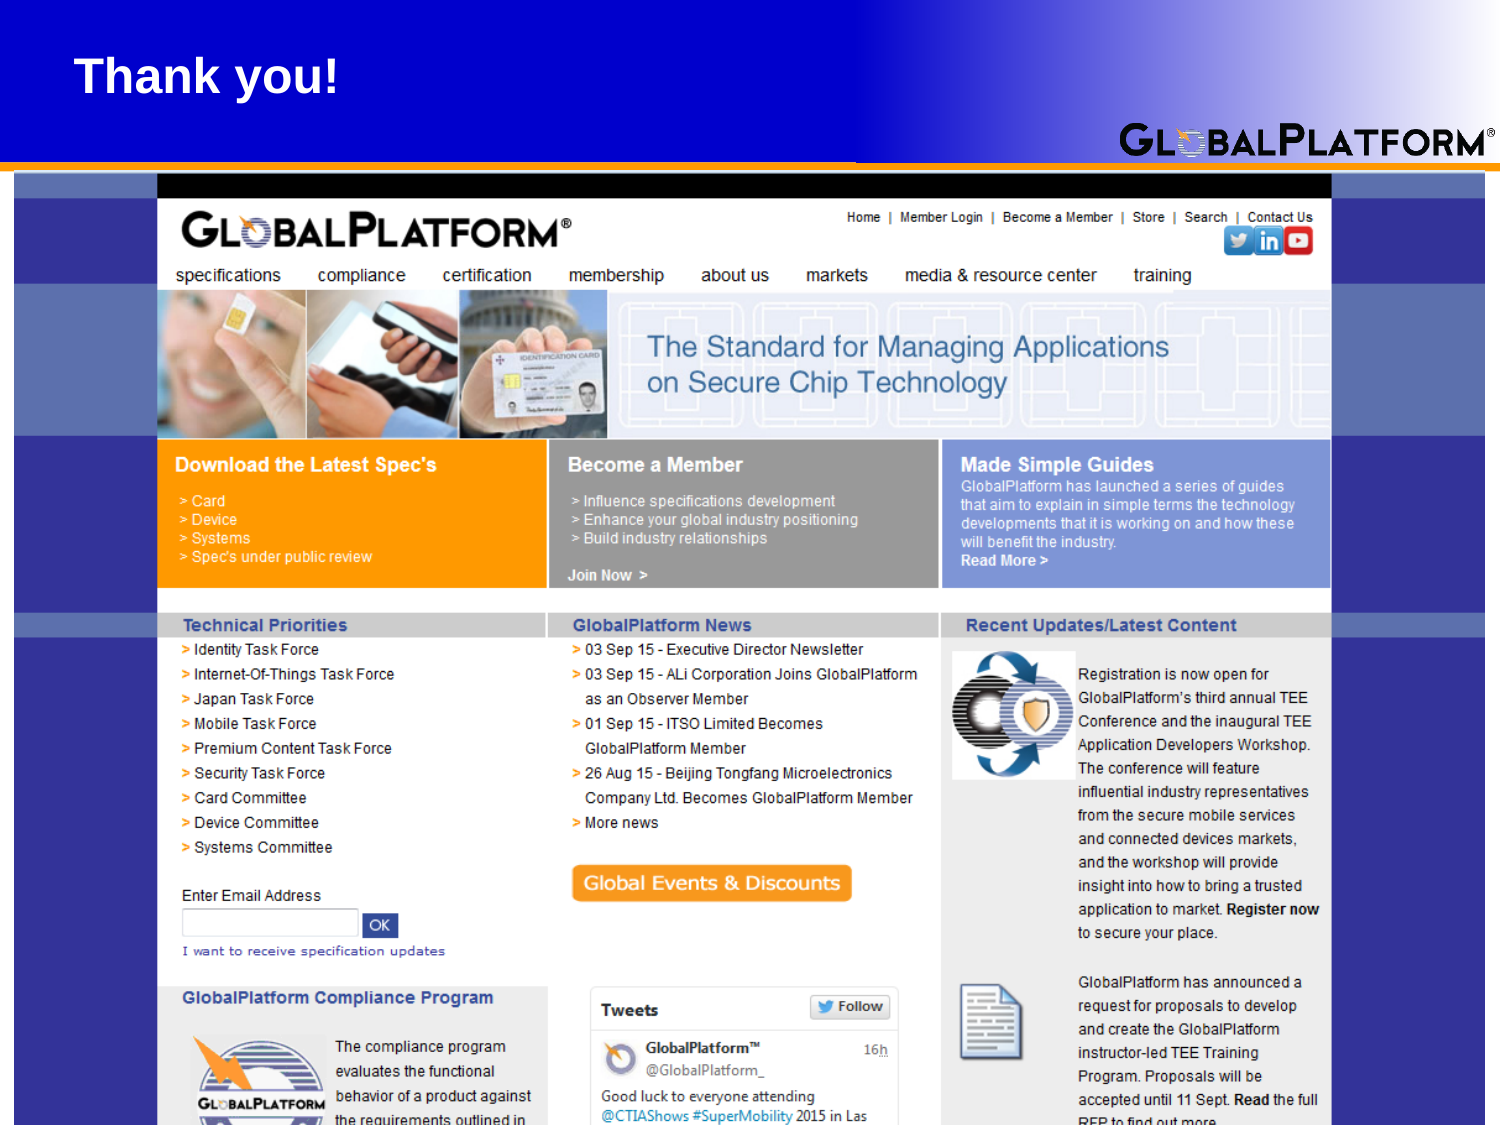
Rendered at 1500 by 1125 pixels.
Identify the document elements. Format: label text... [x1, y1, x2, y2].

title Thank you! [58, 12, 1161, 132]
picture [14, 170, 1486, 1125]
picture [1118, 121, 1496, 160]
